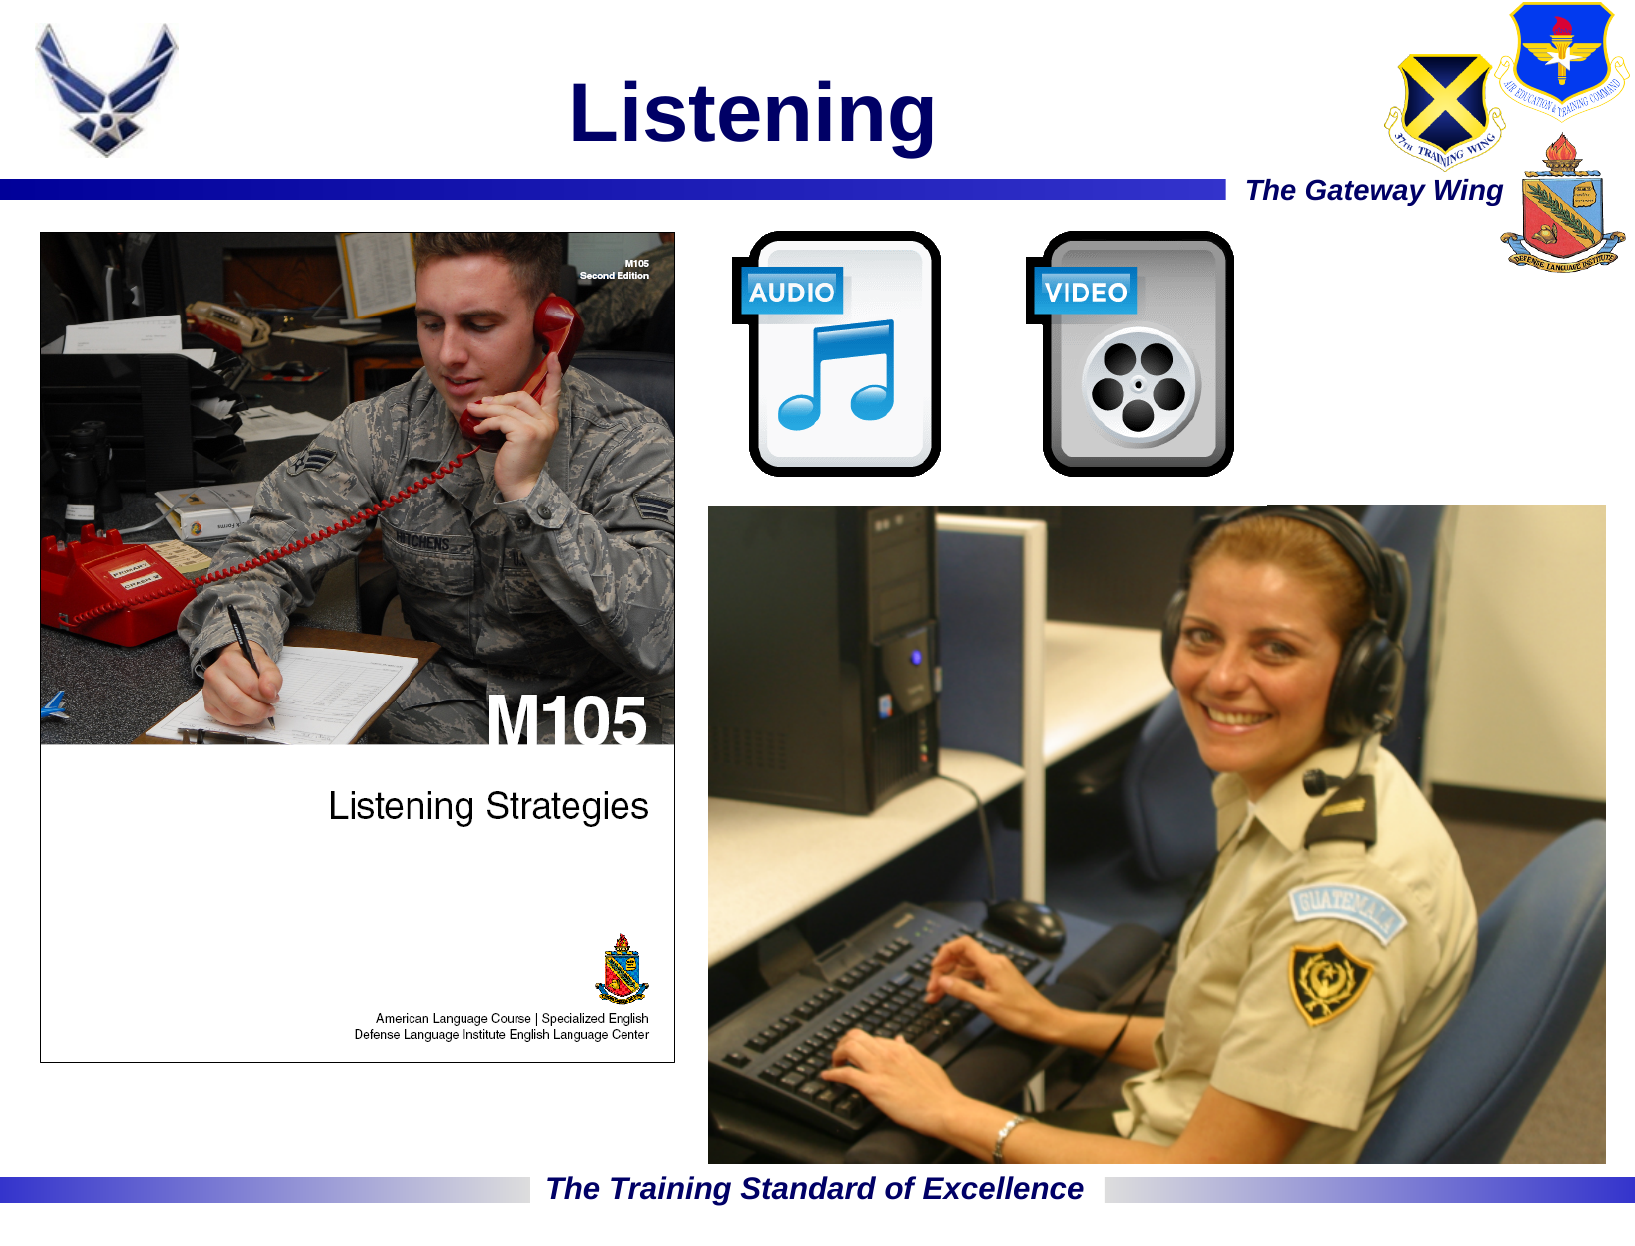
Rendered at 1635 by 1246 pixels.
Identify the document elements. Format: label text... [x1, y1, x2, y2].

picture [706, 221, 1606, 1164]
text_box Listening [40, 0, 1372, 217]
picture [35, 23, 40, 158]
picture [1384, 2, 1630, 273]
picture [40, 231, 675, 1063]
